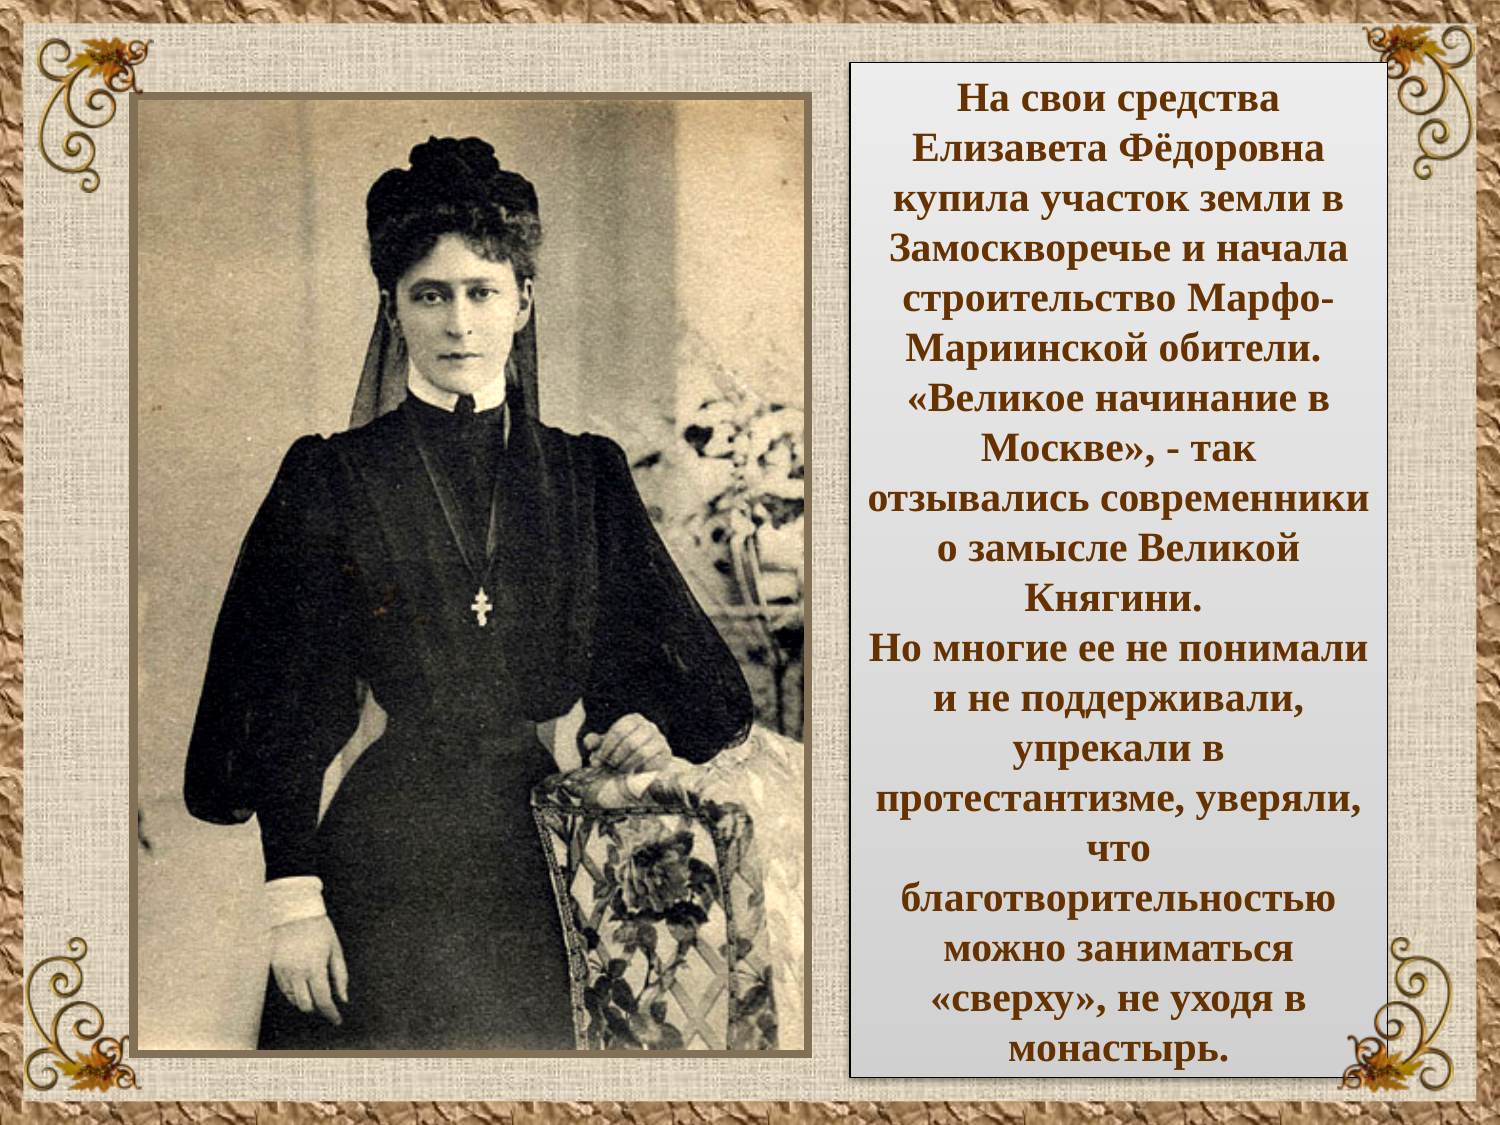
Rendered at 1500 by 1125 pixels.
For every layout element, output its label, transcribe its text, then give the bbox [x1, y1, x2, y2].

text_box На свои средства Елизавета Фёдоровна купила участок земли в Замоскворечье и начала строительство Марфо-Мариинской обители. «Великое начинание в Москве», - так отзывались современники о замысле Великой Княгини. Но многие ее не понимали и не поддерживали, упрекали в протестантизме, уверяли, что благотворительностью можно заниматься «сверху», не уходя в монастырь. [849, 62, 1388, 1078]
text_box [0, 0, 1500, 1125]
picture [24, 24, 1476, 1099]
